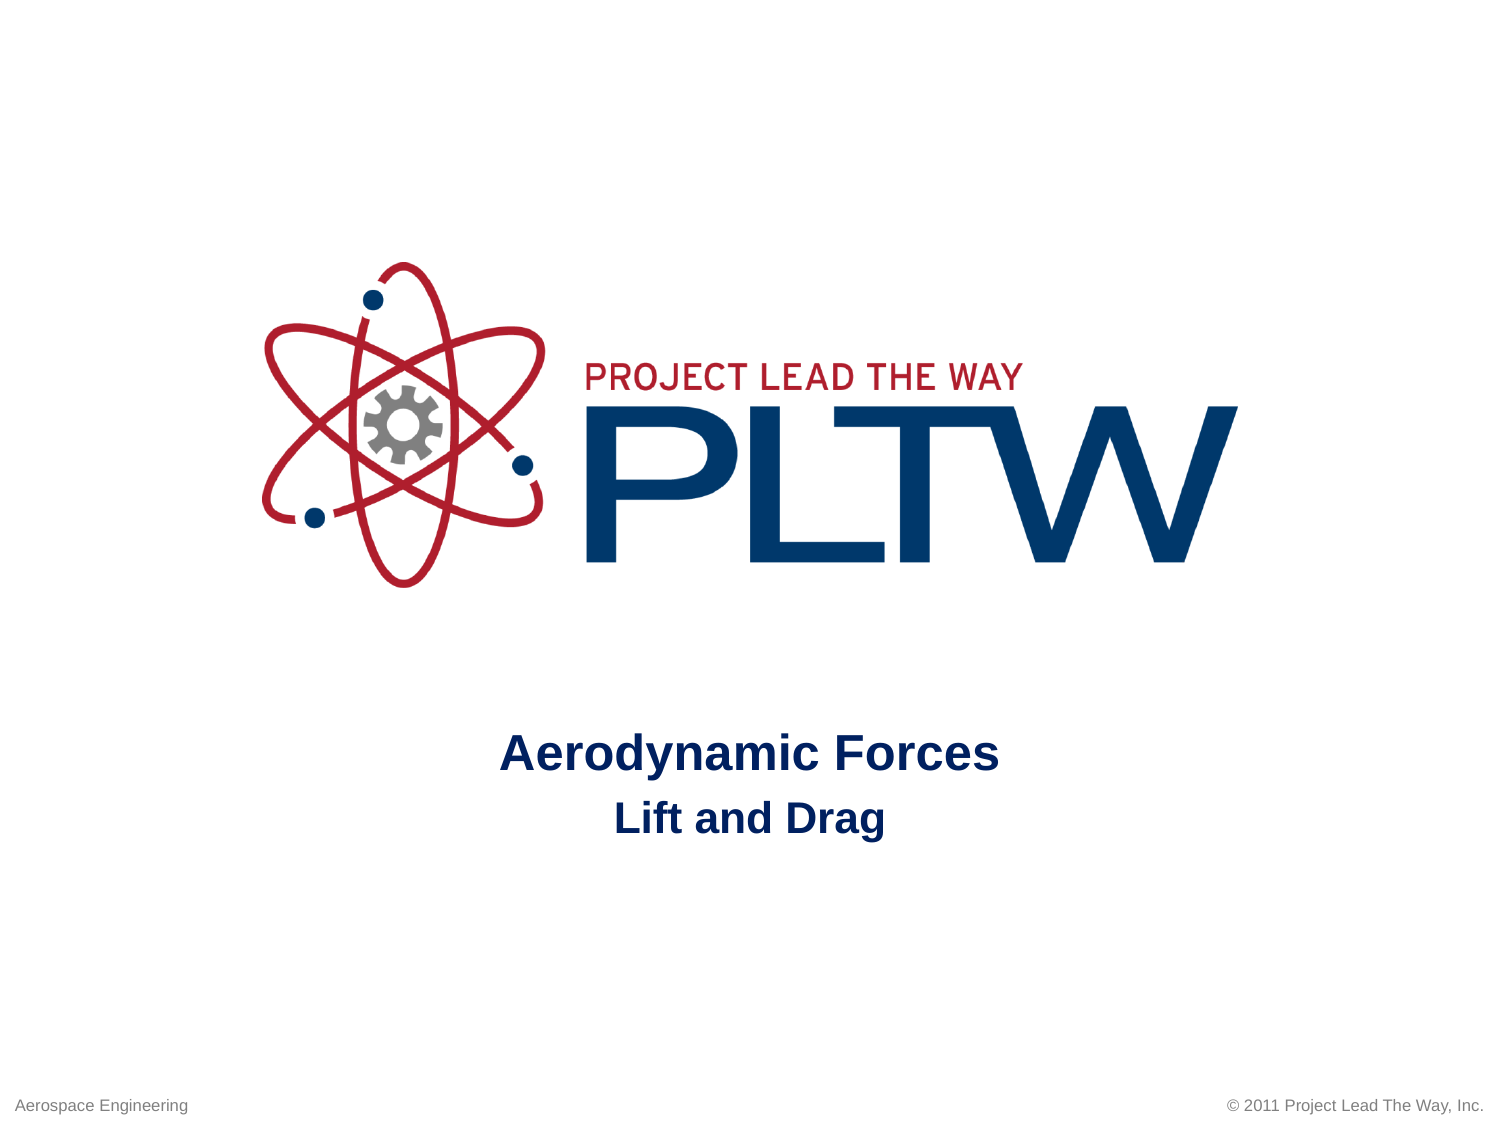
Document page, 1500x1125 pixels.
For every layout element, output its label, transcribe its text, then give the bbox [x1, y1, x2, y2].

picture [262, 262, 1238, 588]
text_box © 2011 Project Lead The Way, Inc. [1137, 1087, 1500, 1125]
text_box Aerospace Engineering [0, 1087, 363, 1125]
text_box Aerodynamic Forces Lift and Drag [224, 712, 1275, 850]
